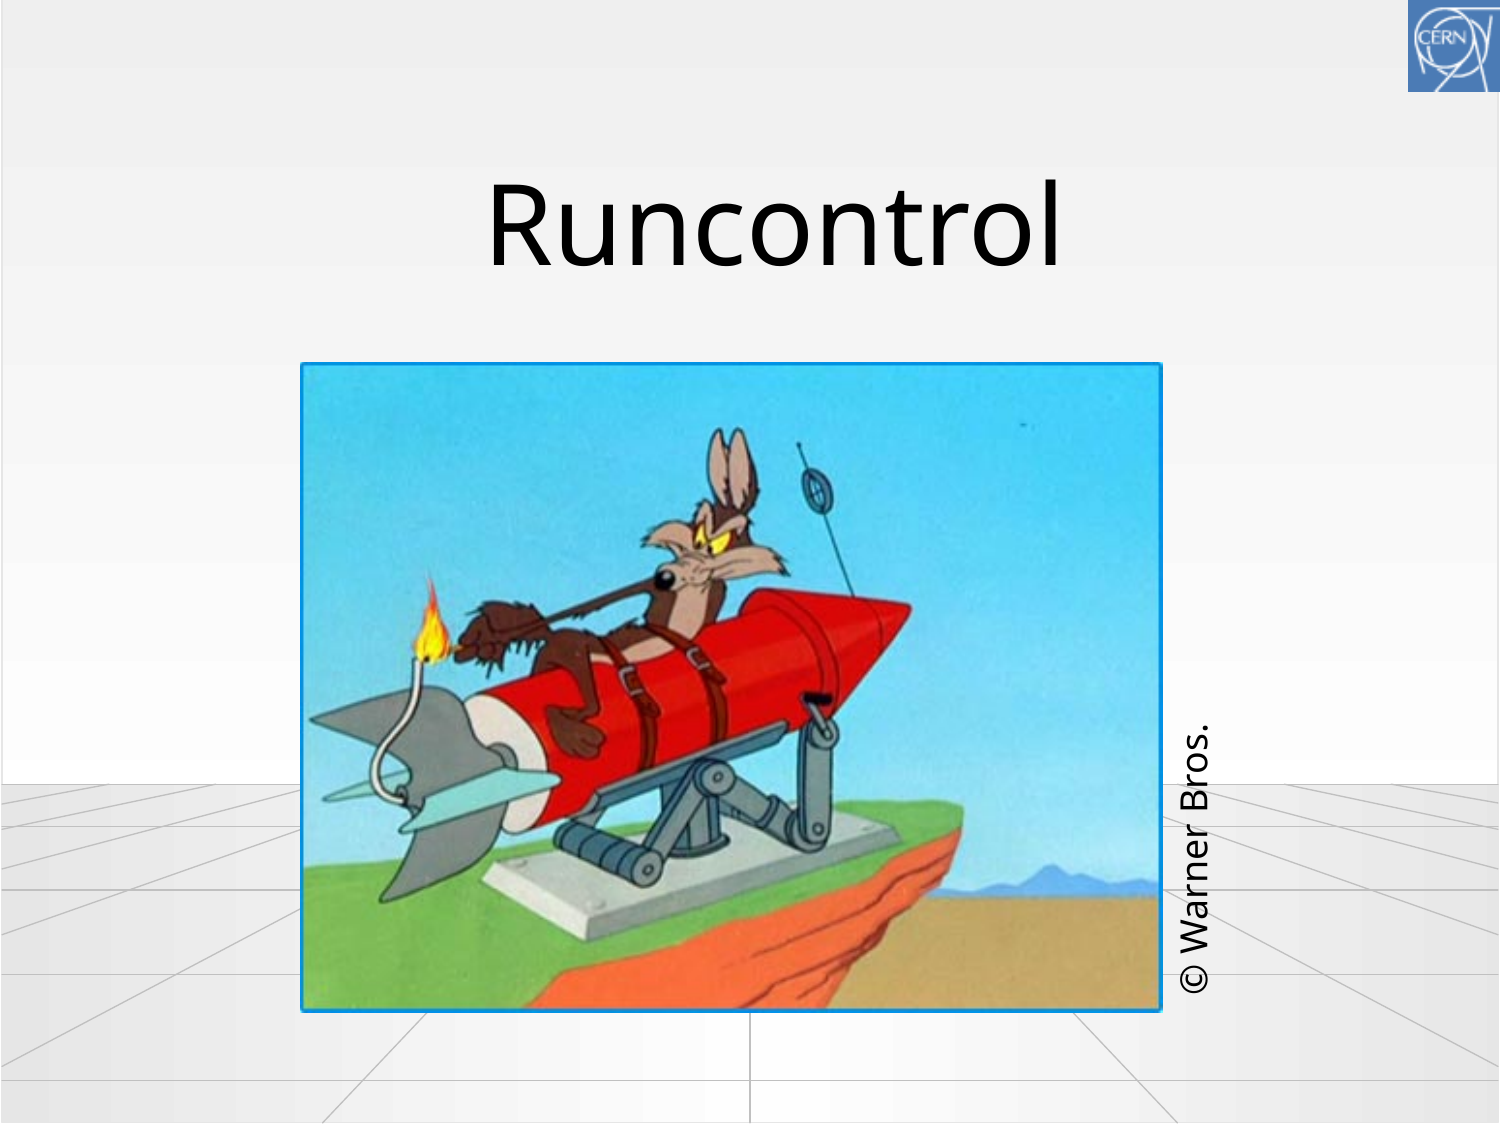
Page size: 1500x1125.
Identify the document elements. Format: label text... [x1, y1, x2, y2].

title Runcontrol [137, 99, 1413, 342]
picture [1408, 0, 1500, 92]
text_box © Warner Bros. [1167, 709, 1223, 1011]
picture [299, 362, 1163, 1013]
